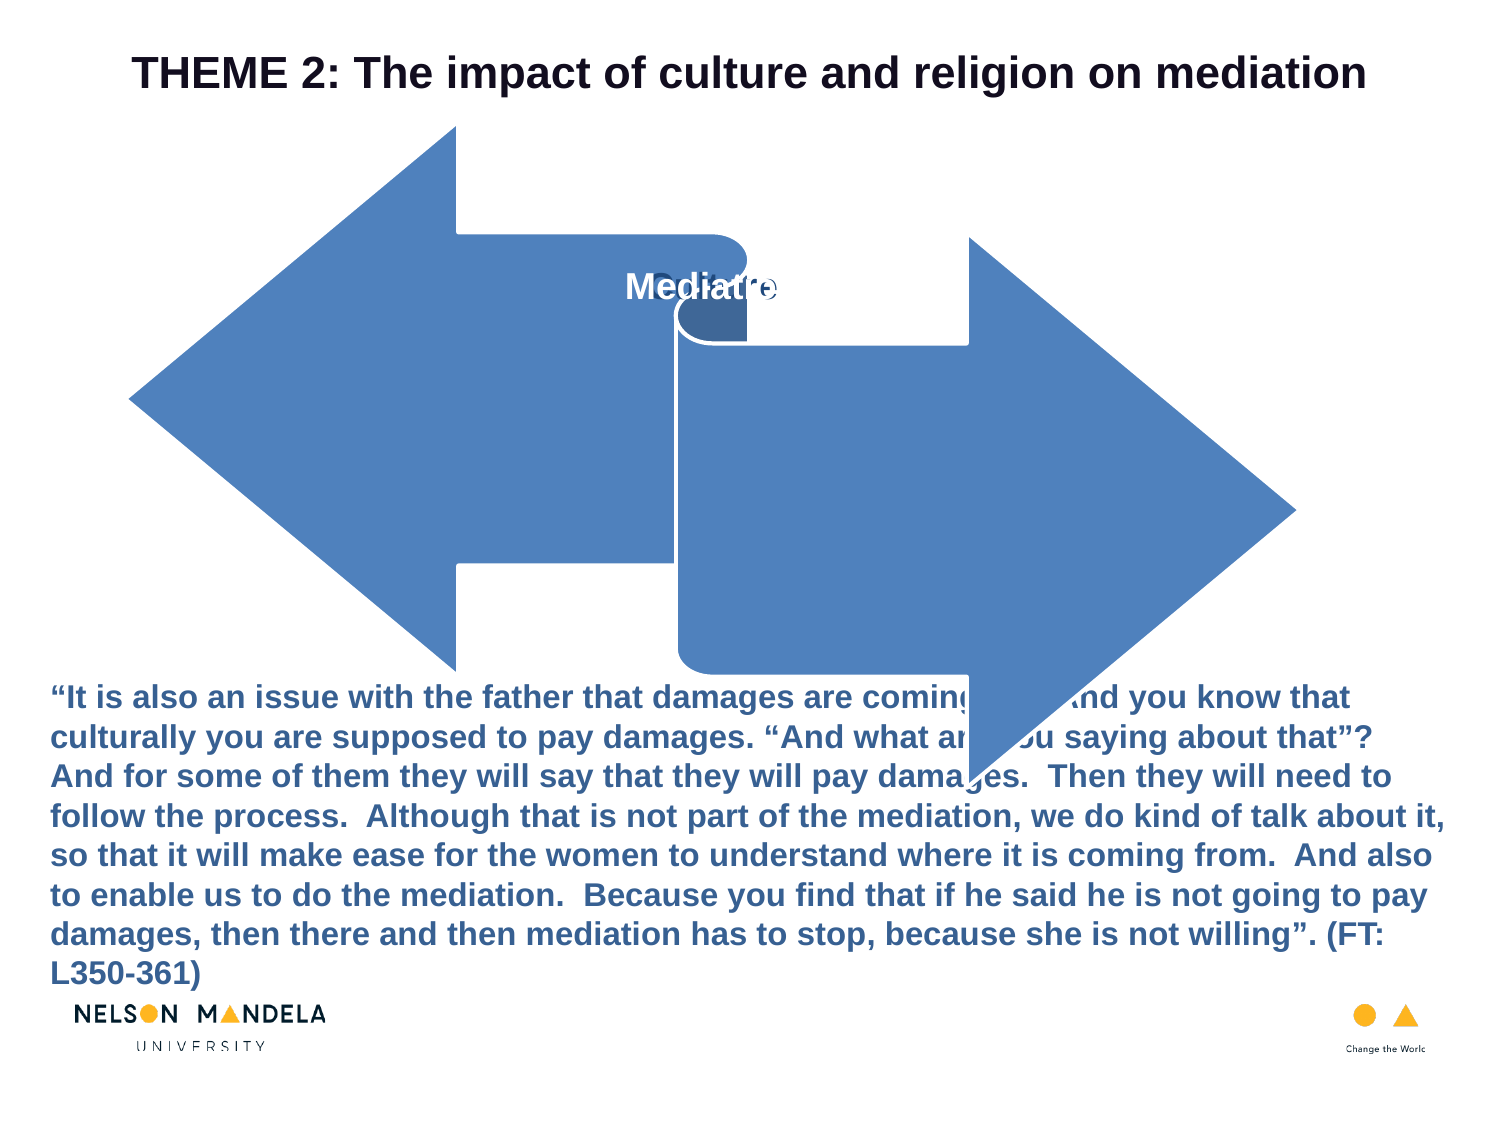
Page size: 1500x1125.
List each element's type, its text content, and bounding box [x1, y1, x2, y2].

text_box “It is also an issue with the father that damages are coming up. And you know that culturally you are supposed to pay damages. “And what are you saying about that”? And for some of them they will say that they will pay damages. Then they will need to follow the process. Although that is not part of the mediation, we do kind of talk about it, so that it will make ease for the women to understand where it is coming from. And also to enable us to do the mediation. Because you find that if he said he is not going to pay damages, then there and then mediation has to stop, because she is not willing”. (FT: L350-361) [35, 154, 1473, 1000]
text_box THEME 2: The impact of culture and religion on mediation [74, 36, 1425, 117]
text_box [124, 120, 1301, 789]
